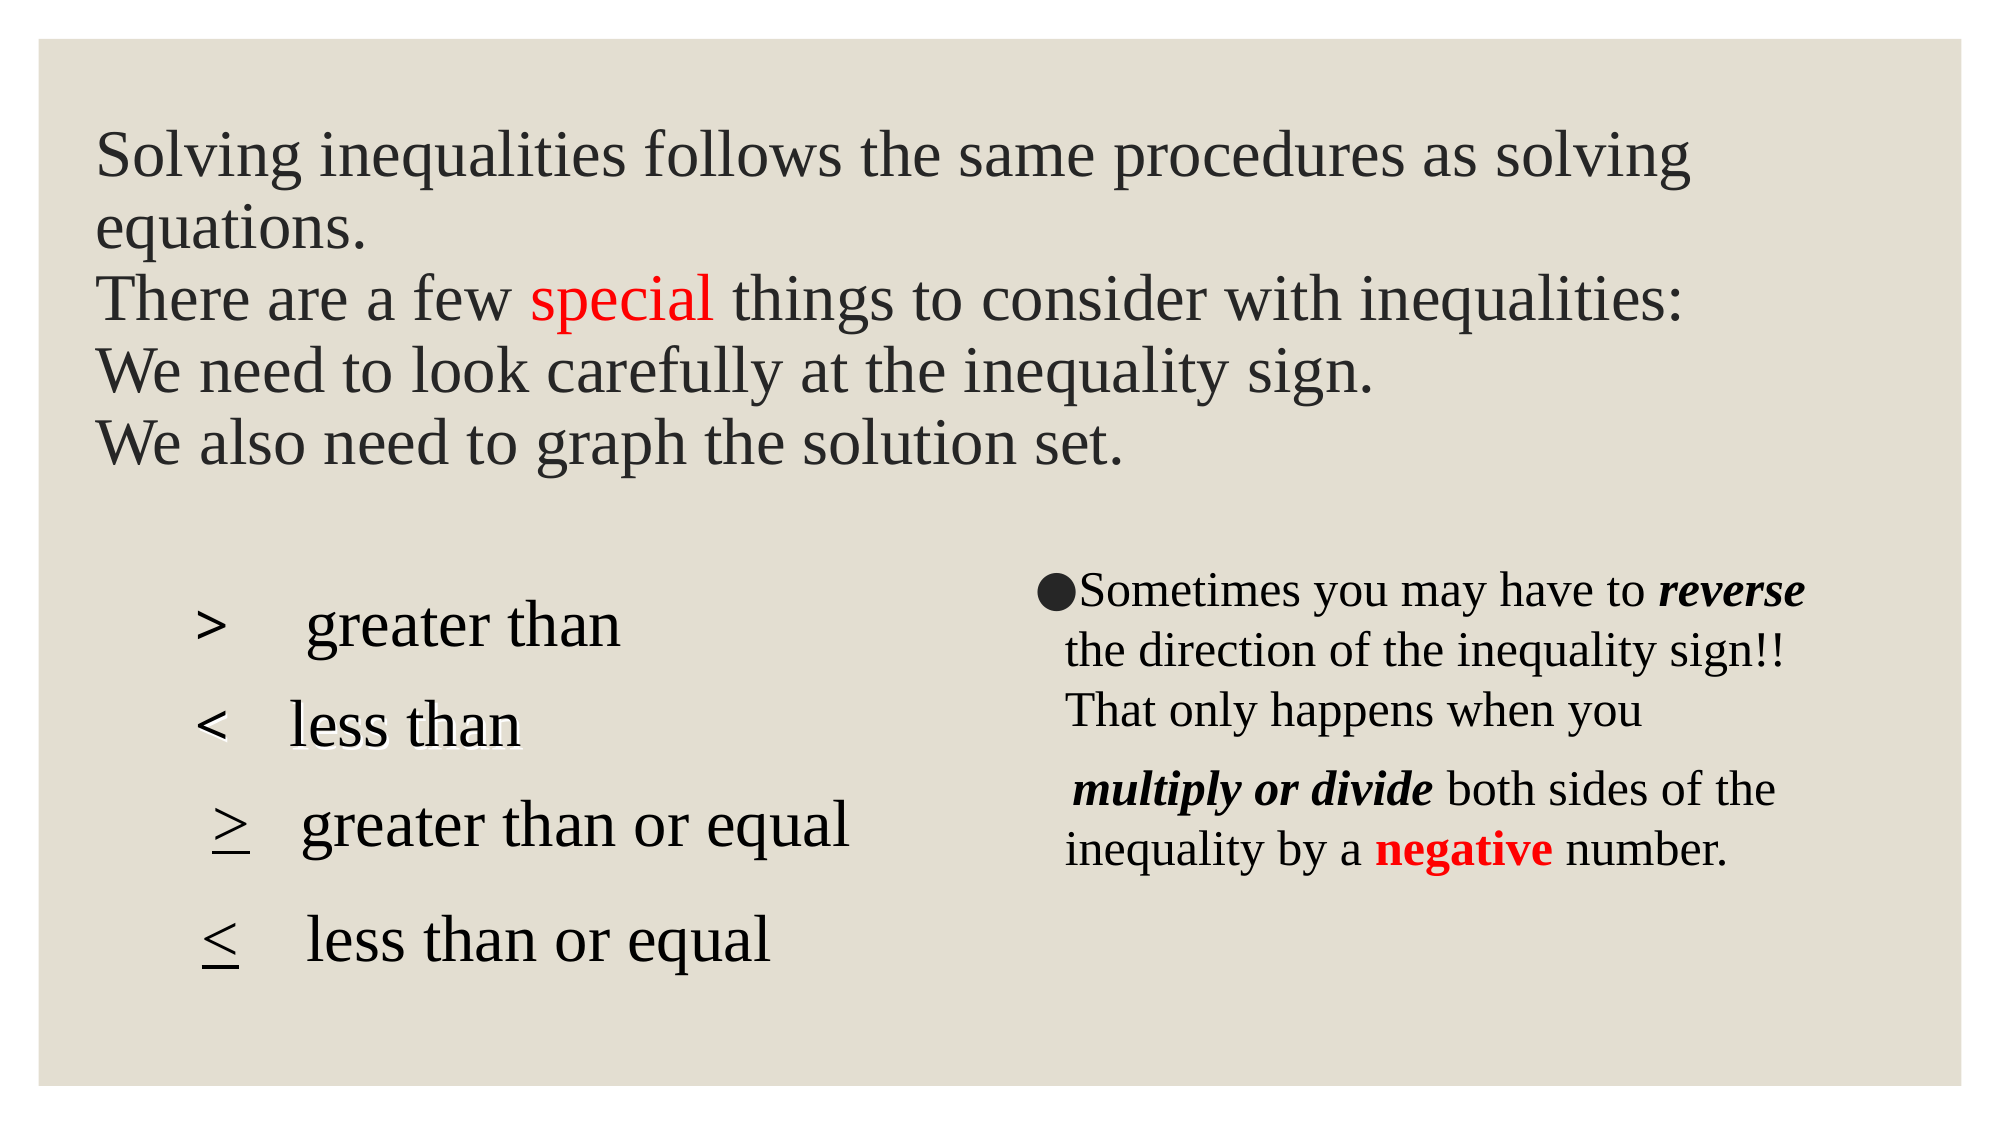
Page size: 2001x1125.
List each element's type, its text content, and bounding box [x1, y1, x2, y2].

text_box > greater than or equal [180, 772, 894, 868]
text_box < less than [180, 672, 869, 736]
text_box > greater than [180, 572, 806, 672]
text_box < less than or equal [153, 887, 956, 983]
title Solving inequalities follows the same procedures as solving equations. There are a few special things to consider with inequalities: We need to look carefully at the inequality sign. We also need to graph the solution set. [80, 105, 1933, 573]
text_box Sometimes you may have to reverse the direction of the inequality sign!! That only happens when you multiply or divide both sides of the inequality by a negative number. [1019, 548, 1877, 1000]
